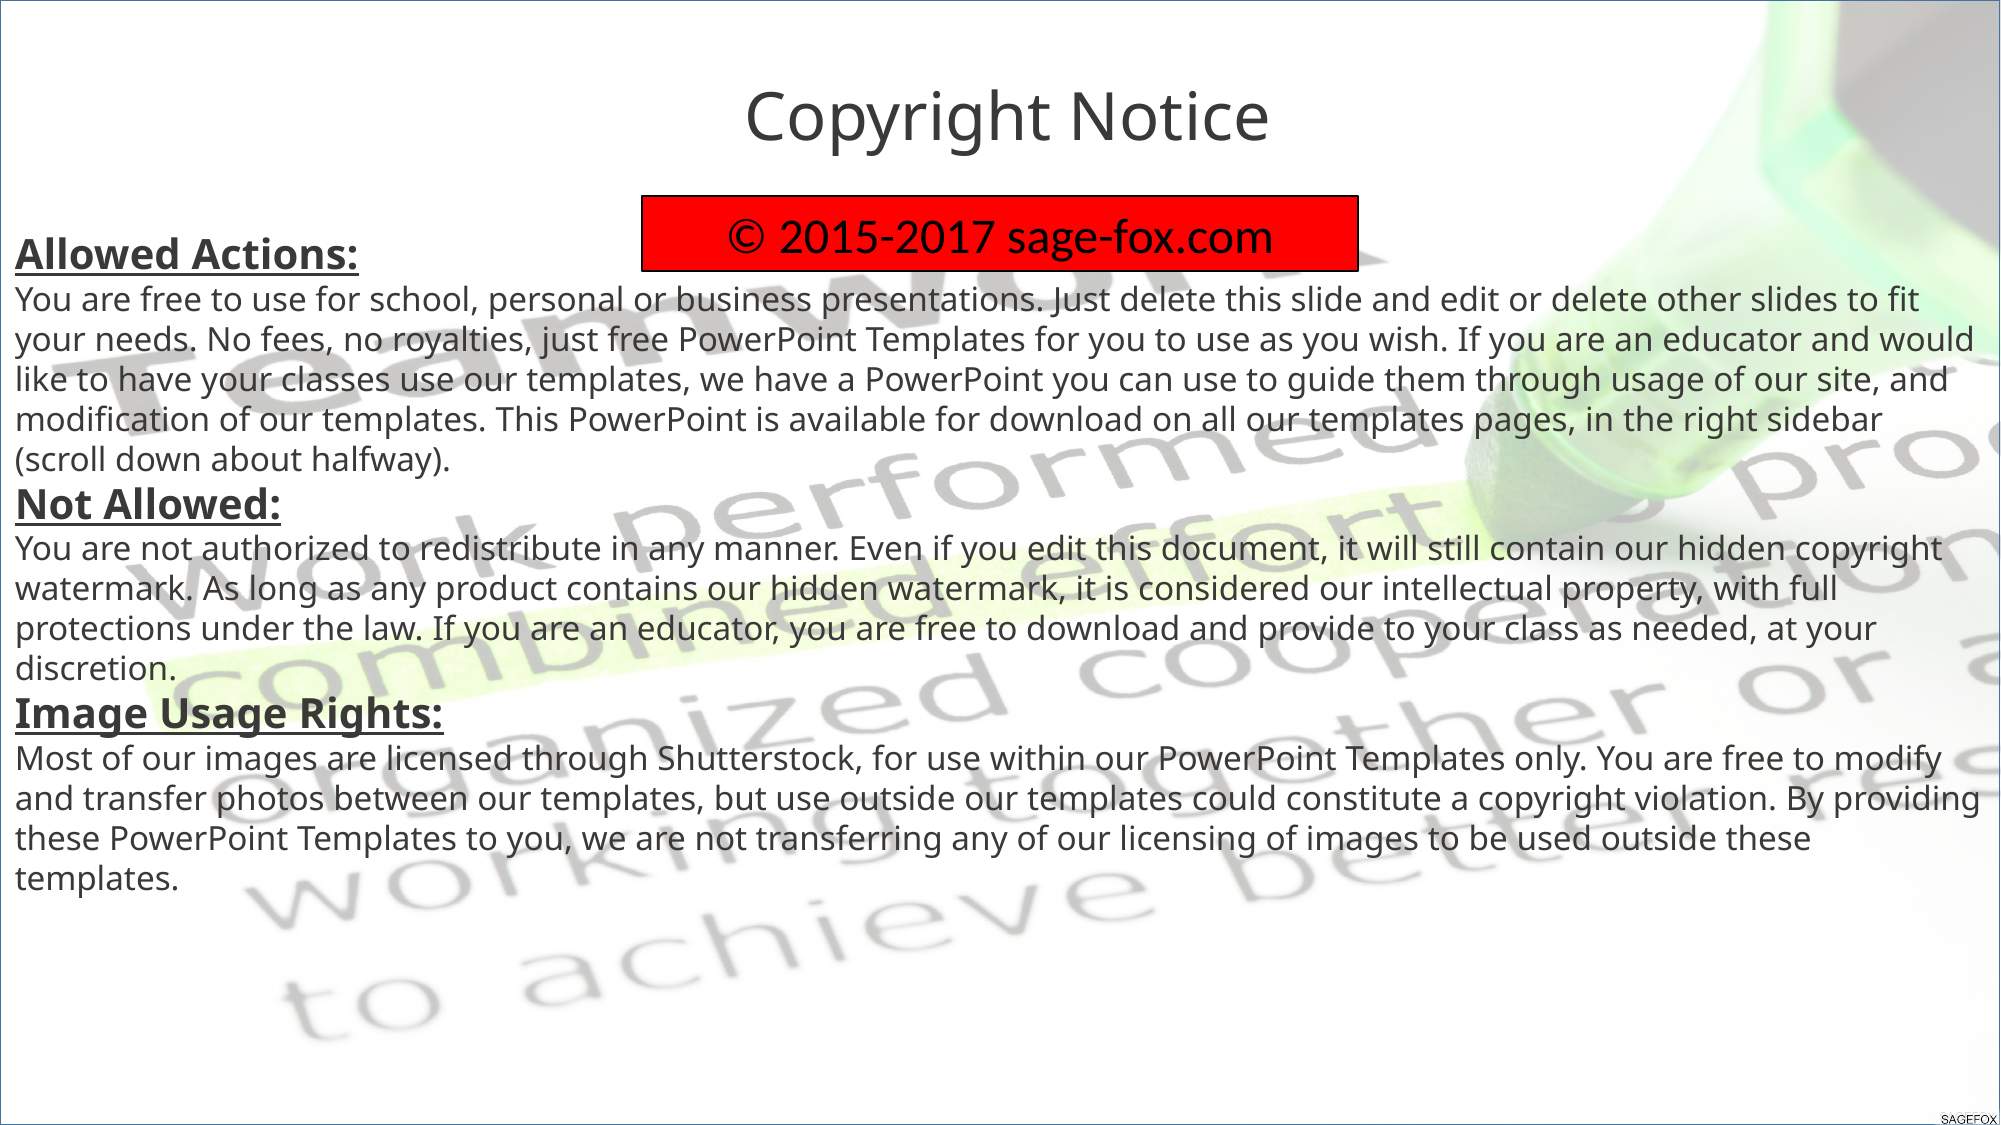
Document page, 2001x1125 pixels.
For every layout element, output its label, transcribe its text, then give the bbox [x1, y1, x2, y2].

title Copyright Notice [493, 60, 1524, 178]
text_box © 2015-2017 sage-fox.com [641, 196, 1358, 272]
picture [1938, 1114, 1999, 1125]
text_box Allowed Actions: You are free to use for school, personal or business presentations. Just delete this slide and edit or delete other slides to fit your needs. No fees, no royalties, just free PowerPoint Templates for you to use as you wish. If you are an educator and would like to have your classes use our templates, we have a PowerPoint you can use to guide them through usage of our site, and modification of our templates. This PowerPoint is available for download on all our templates pages, in the right sidebar (scroll down about halfway). Not Allowed: You are not authorized to redistribute in any manner. Even if you edit this document, it will still contain our hidden copyright watermark. As long as any product contains our hidden watermark, it is considered our intellectual property, with full protections under the law. If you are an educator, you are free to download and provide to your class as needed, at your discretion. Image Usage Rights: Most of our images are licensed through Shutterstock, for use within our PowerPoint Templates only. You are free to modify and transfer photos between our templates, but use outside our templates could constitute a copyright violation. By providing these PowerPoint Templates to you, we are not transferring any of our licensing of images to be used outside these templates. [0, 0, 2000, 1125]
